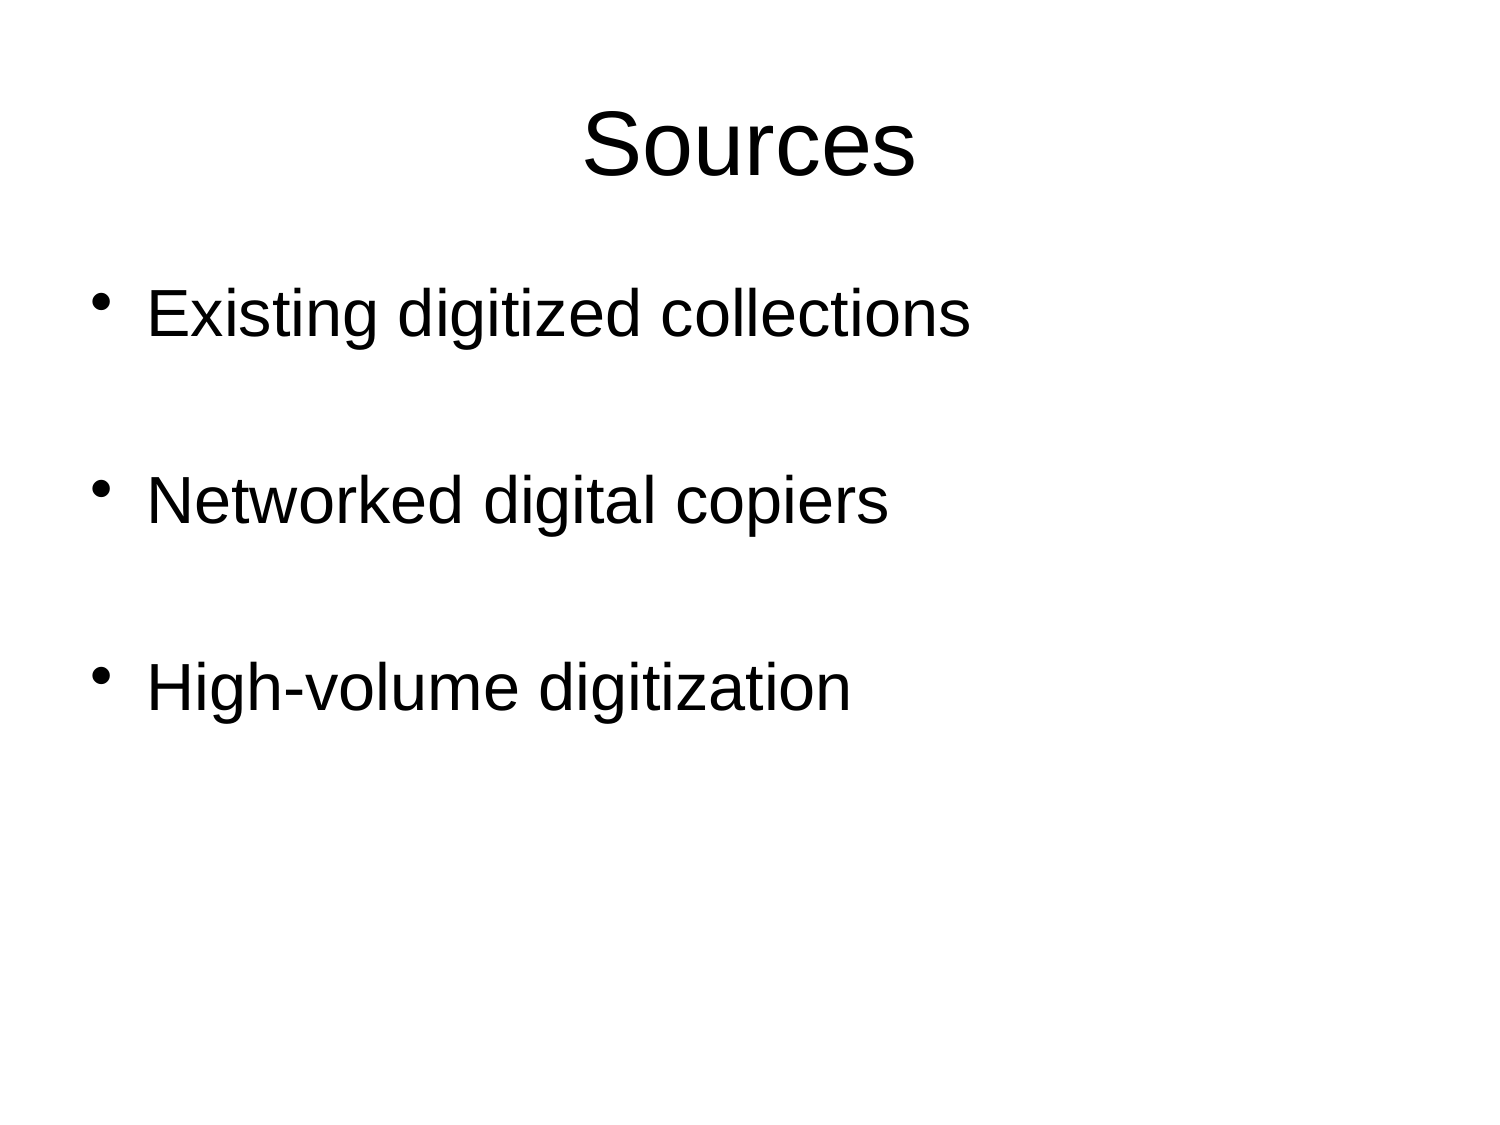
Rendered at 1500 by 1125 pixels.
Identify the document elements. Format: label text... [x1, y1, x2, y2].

list Existing digitized collections Networked digital copiers High-volume digitization [75, 262, 1425, 1005]
title Sources [75, 45, 1425, 233]
